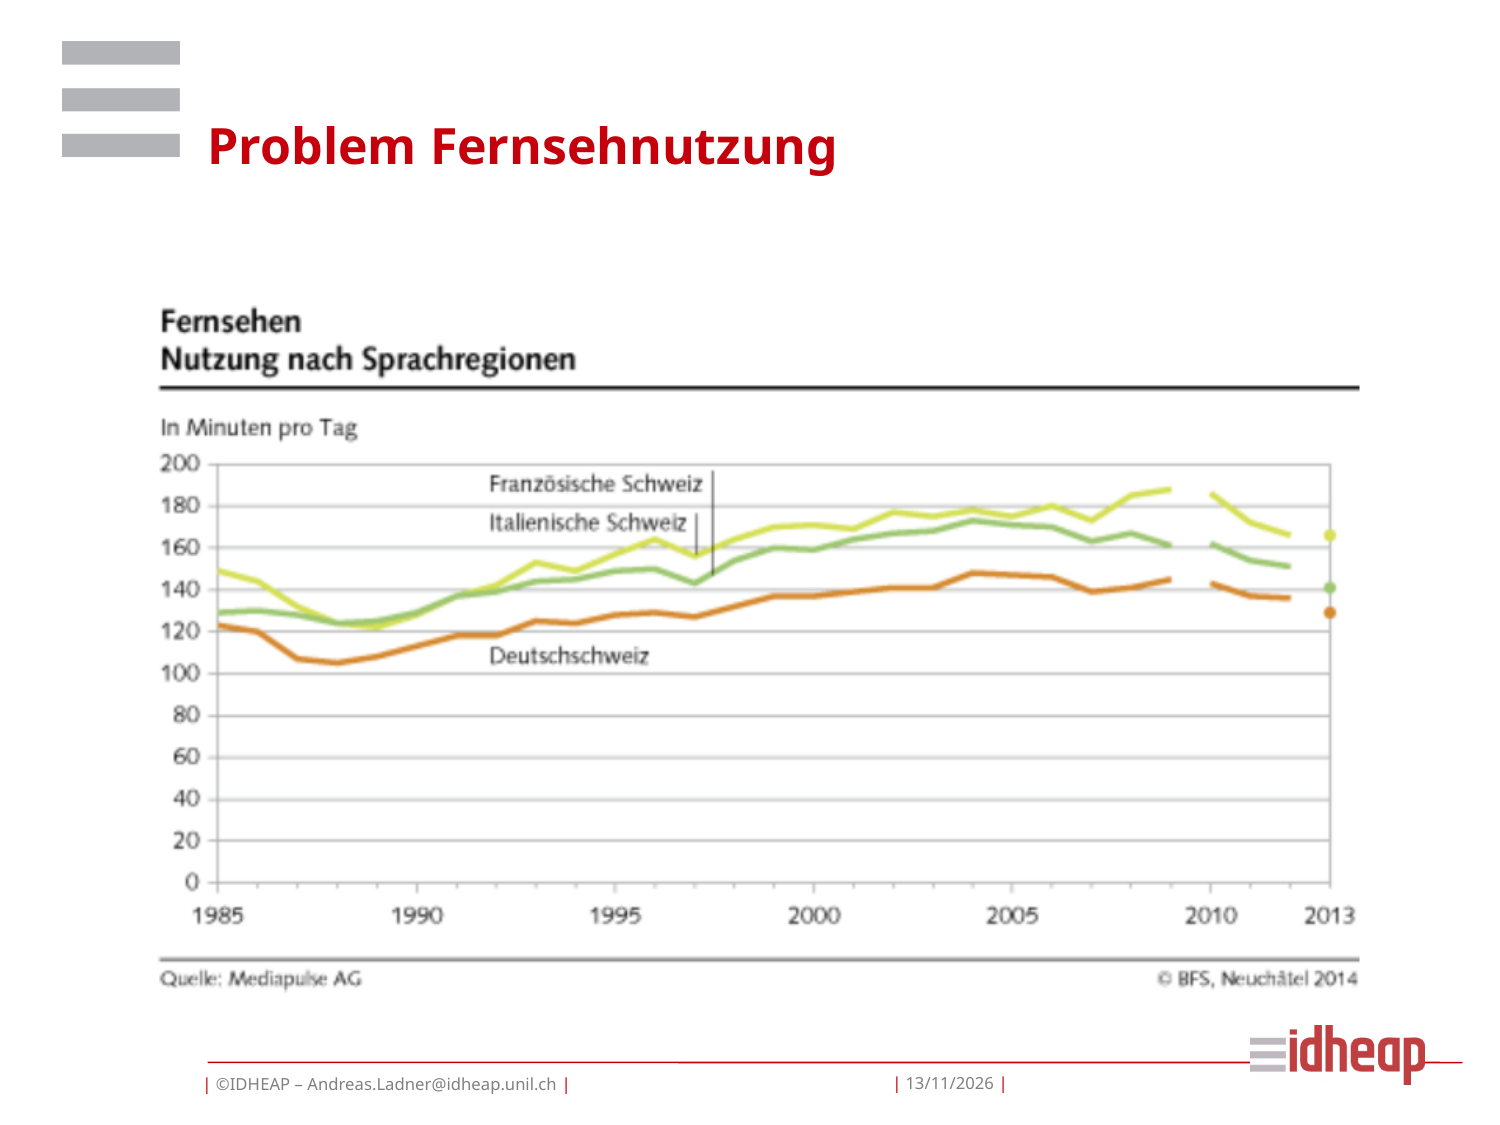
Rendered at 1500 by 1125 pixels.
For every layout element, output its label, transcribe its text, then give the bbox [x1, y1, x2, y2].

picture [133, 290, 1377, 1015]
picture [62, 41, 180, 157]
title Problem Fernsehnutzung [207, 124, 1306, 176]
